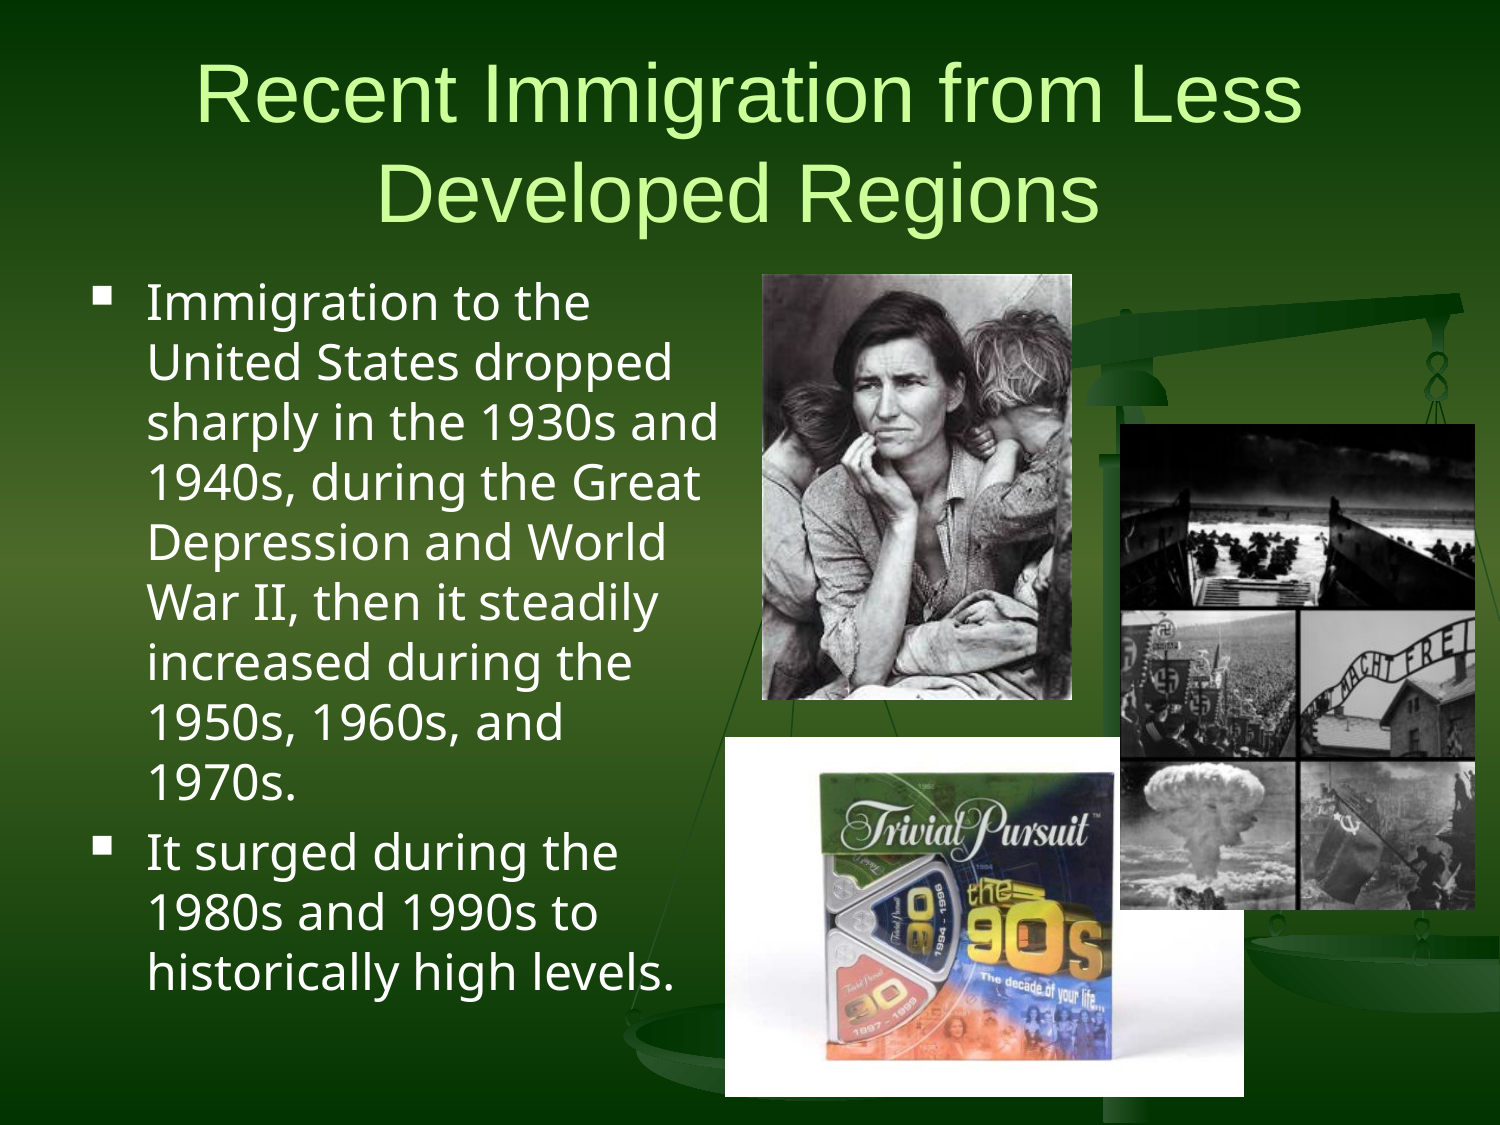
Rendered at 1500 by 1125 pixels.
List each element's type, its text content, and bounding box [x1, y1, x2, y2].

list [724, 737, 1245, 1097]
list Immigration to the United States dropped sharply in the 1930s and 1940s, during the Great Depression and World War II, then it steadily increased during the 1950s, 1960s, and 1970s. It surged during the 1980s and 1990s to historically high levels. [75, 262, 738, 1006]
title Recent Immigration from Less Developed Regions [75, 45, 1425, 234]
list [762, 274, 1072, 701]
picture [1119, 424, 1476, 911]
